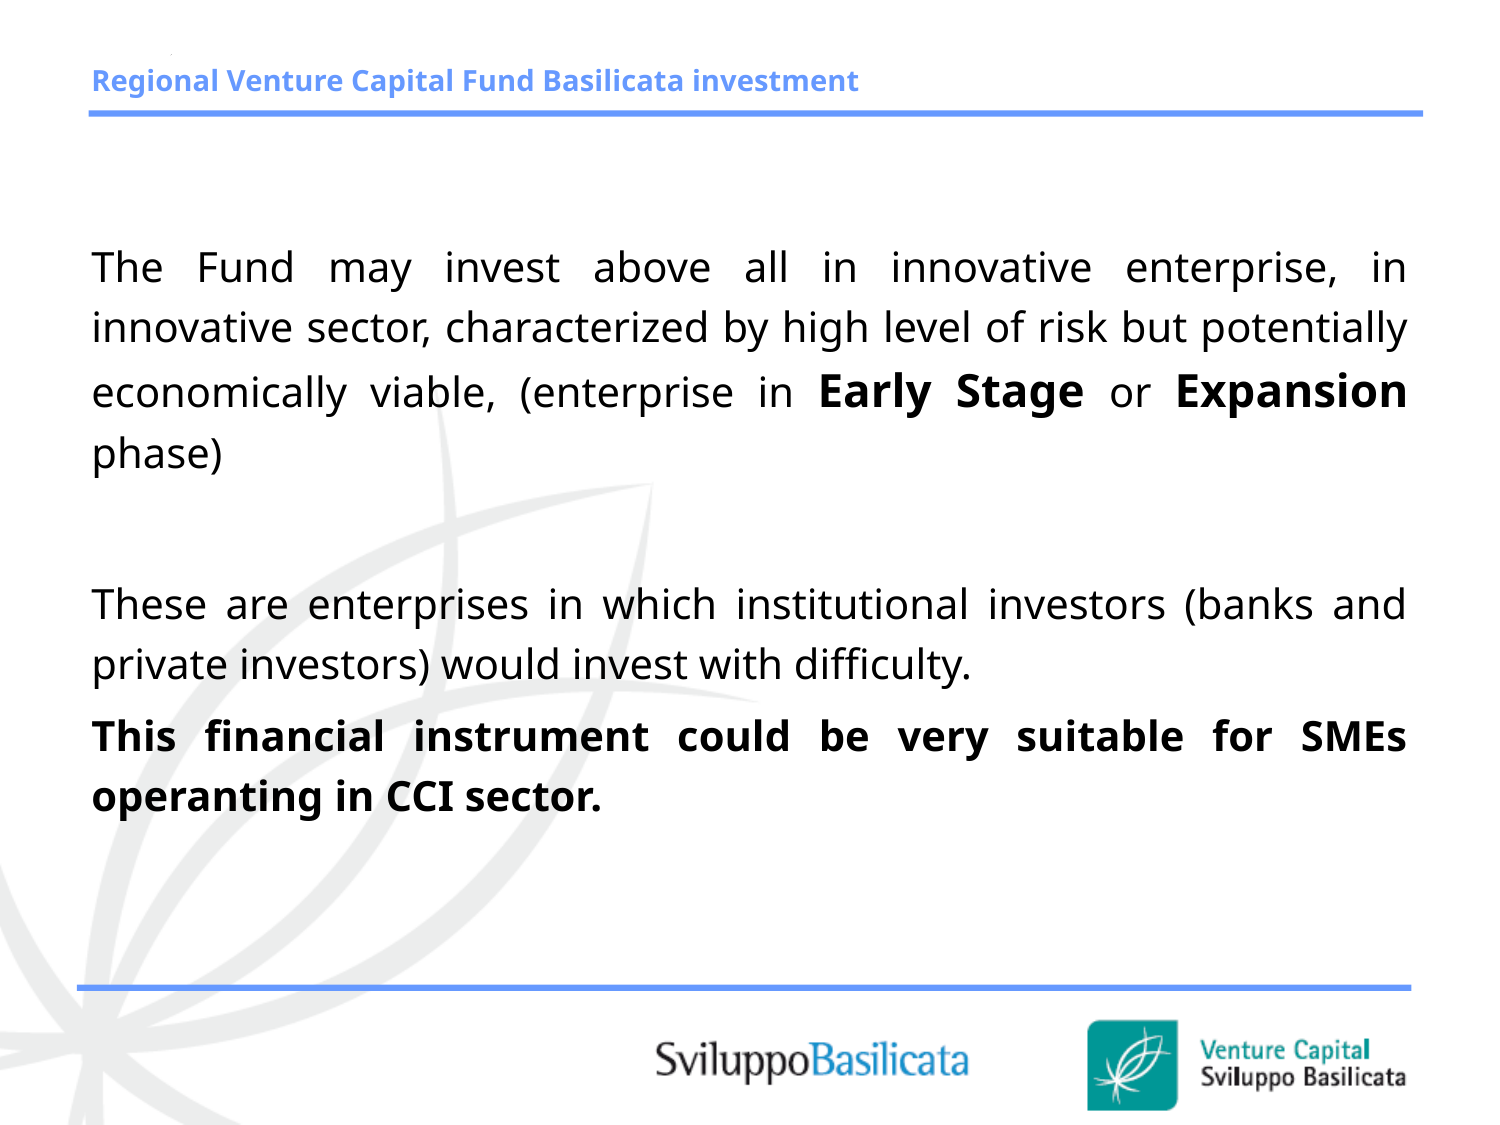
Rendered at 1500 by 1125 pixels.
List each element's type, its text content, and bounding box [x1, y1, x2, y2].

text_box Regional Venture Capital Fund Basilicata investment [76, 54, 1424, 105]
picture [0, 321, 982, 1125]
text_box The Fund may invest above all in innovative enterprise, in innovative sector, characterized by high level of risk but potentially economically viable, (enterprise in Early Stage or Expansion phase) These are enterprises in which institutional investors (banks and private investors) would invest with difficulty. This financial instrument could be very suitable for SMEs operanting in CCI sector. [76, 160, 1424, 828]
picture [1069, 1006, 1438, 1125]
